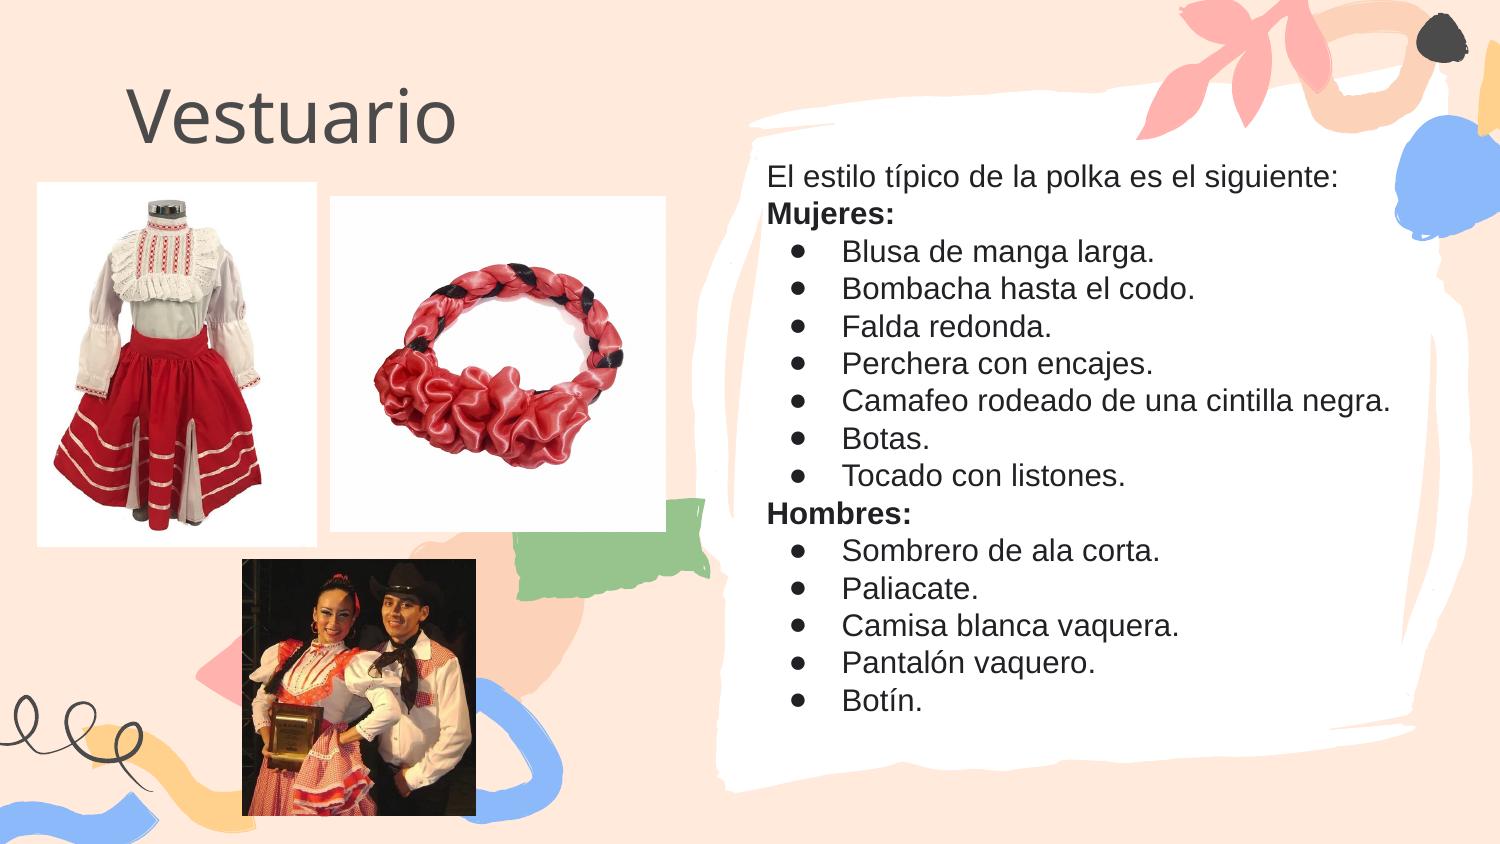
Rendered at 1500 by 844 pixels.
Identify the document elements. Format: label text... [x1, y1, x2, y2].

picture [330, 196, 666, 532]
picture [242, 558, 477, 817]
list El estilo típico de la polka es el siguiente: Mujeres: Blusa de manga larga. Bombacha hasta el codo. Falda redonda. Perchera con encajes. Camafeo rodeado de una cintilla negra. Botas. Tocado con listones. Hombres: Sombrero de ala corta. Paliacate. Camisa blanca vaquera. Pantalón vaquero. Botín. [751, 141, 1458, 799]
title Vestuario [111, 63, 675, 364]
picture [37, 181, 317, 547]
